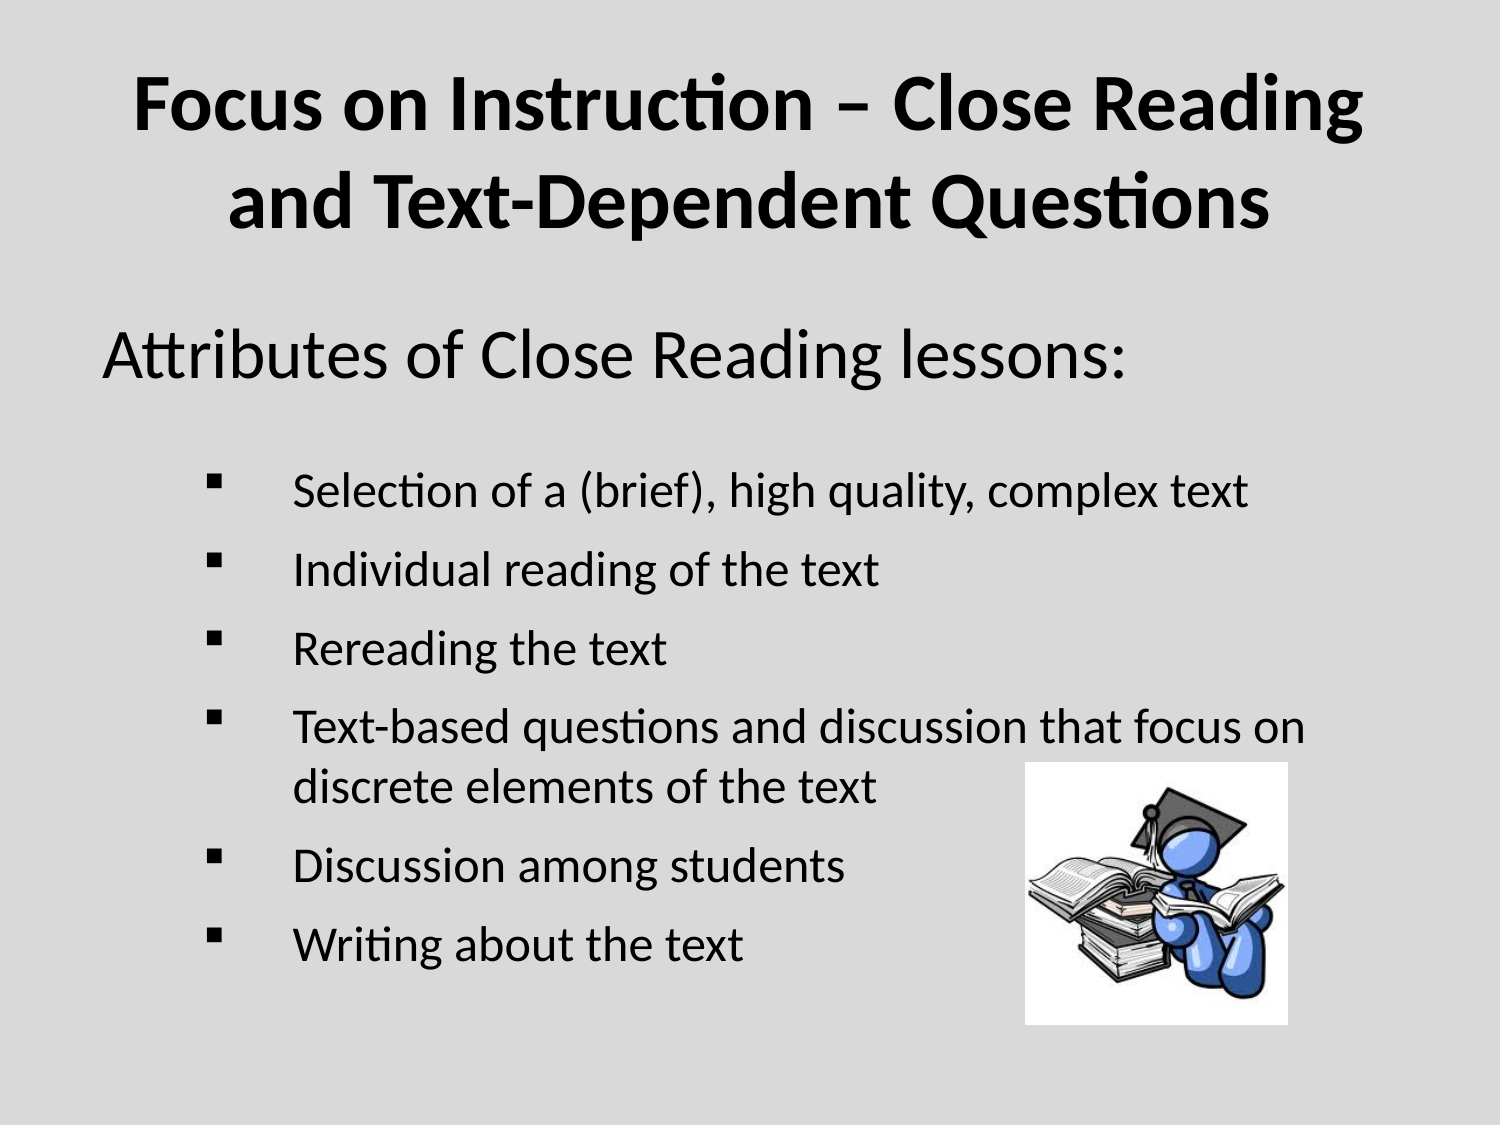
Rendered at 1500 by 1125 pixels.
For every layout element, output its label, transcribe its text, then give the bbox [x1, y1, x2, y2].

title Focus on Instruction – Close Reading and Text-Dependent Questions [75, 5, 1425, 288]
list Attributes of Close Reading lessons: Selection of a (brief), high quality, complex text Individual reading of the text Rereading the text Text-based questions and discussion that focus on discrete elements of the text Discussion among students Writing about the text [87, 299, 1413, 987]
picture [1024, 762, 1288, 1026]
